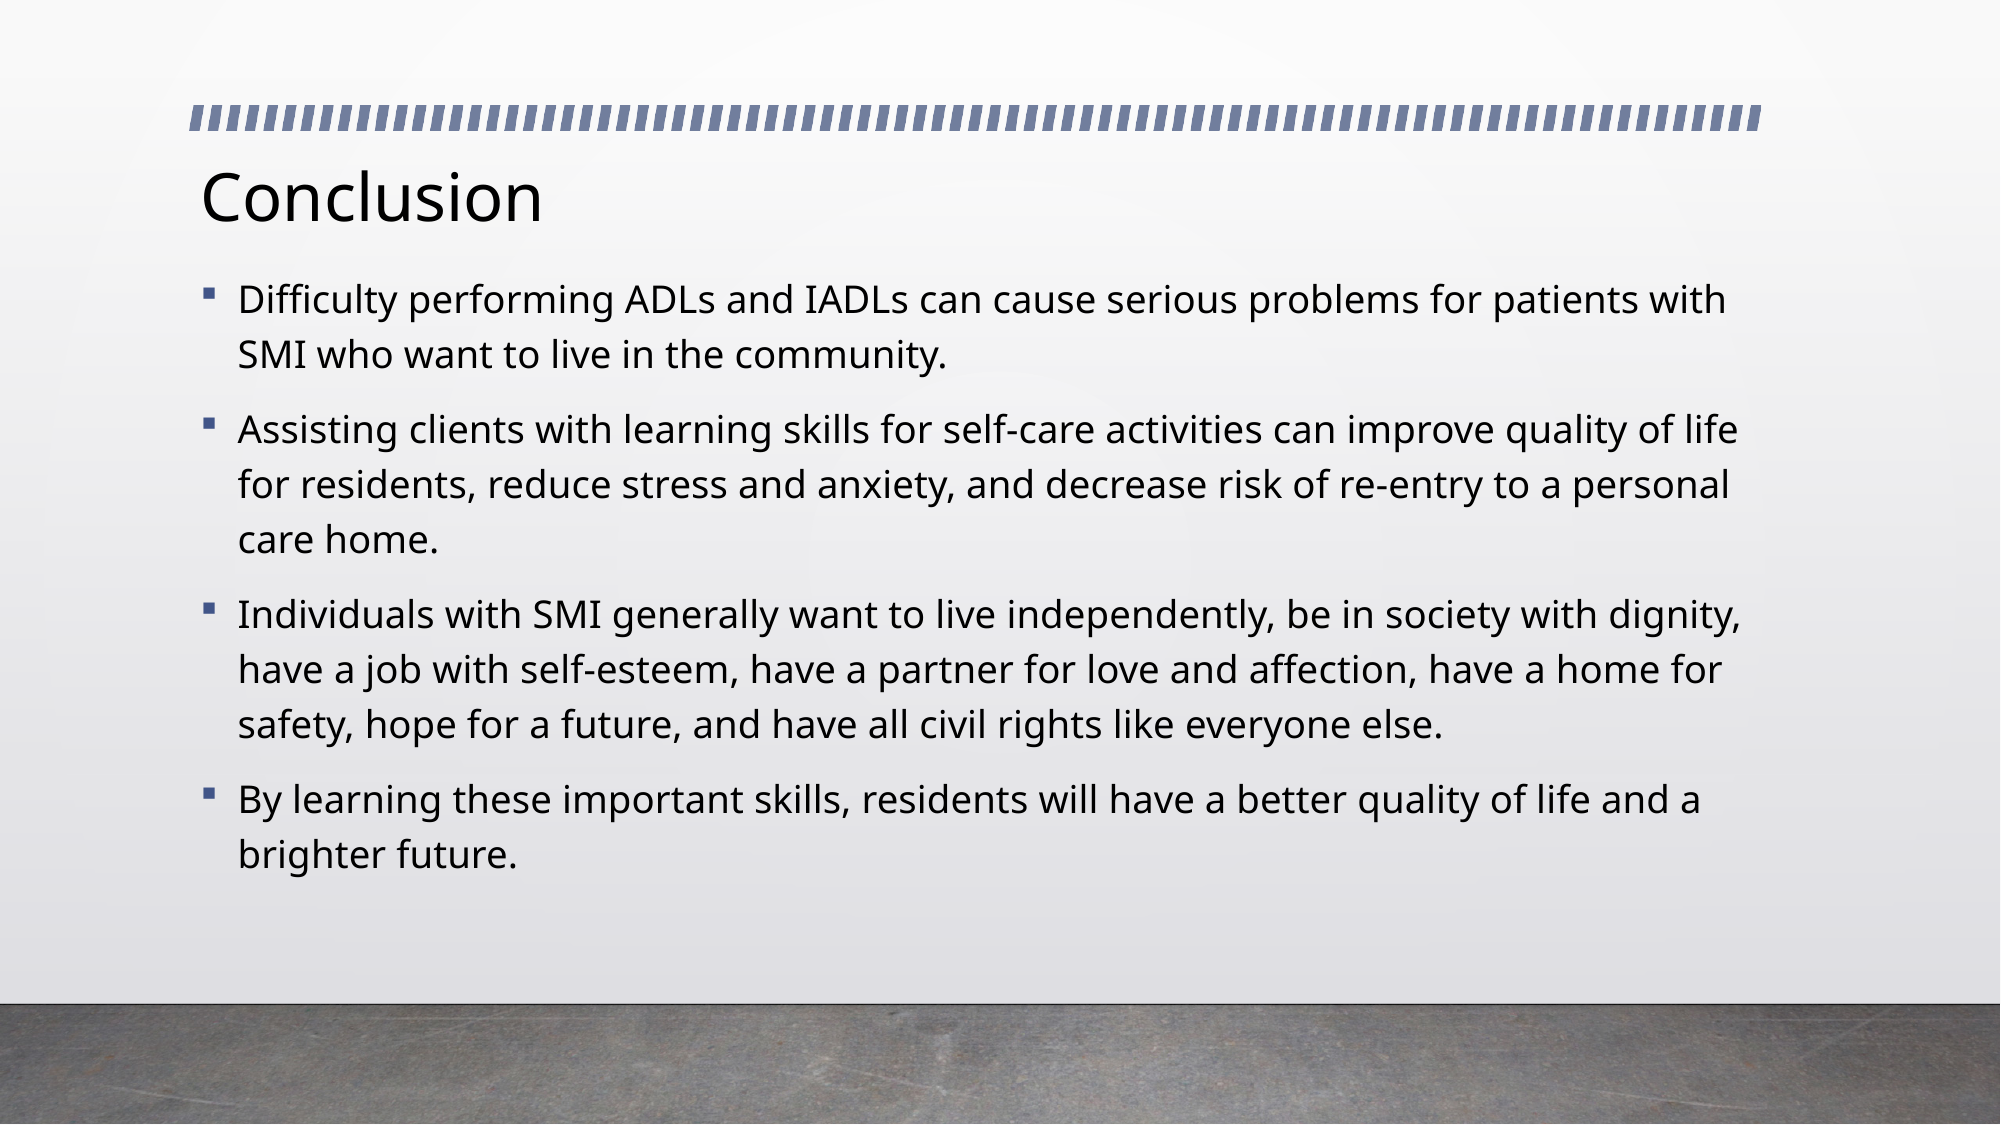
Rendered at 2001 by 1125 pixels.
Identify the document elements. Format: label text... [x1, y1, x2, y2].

picture [0, 1004, 2000, 1124]
list Difficulty performing ADLs and IADLs can cause serious problems for patients with SMI who want to live in the community. Assisting clients with learning skills for self-care activities can improve quality of life for residents, reduce stress and anxiety, and decrease risk of re-entry to a personal care home. Individuals with SMI generally want to live independently, be in society with dignity, have a job with self-esteem, have a partner for love and affection, have a home for safety, hope for a future, and have all civil rights like everyone else. By learning these important skills, residents will have a better quality of life and a brighter future. [185, 258, 1761, 897]
title Conclusion [185, 156, 1761, 258]
